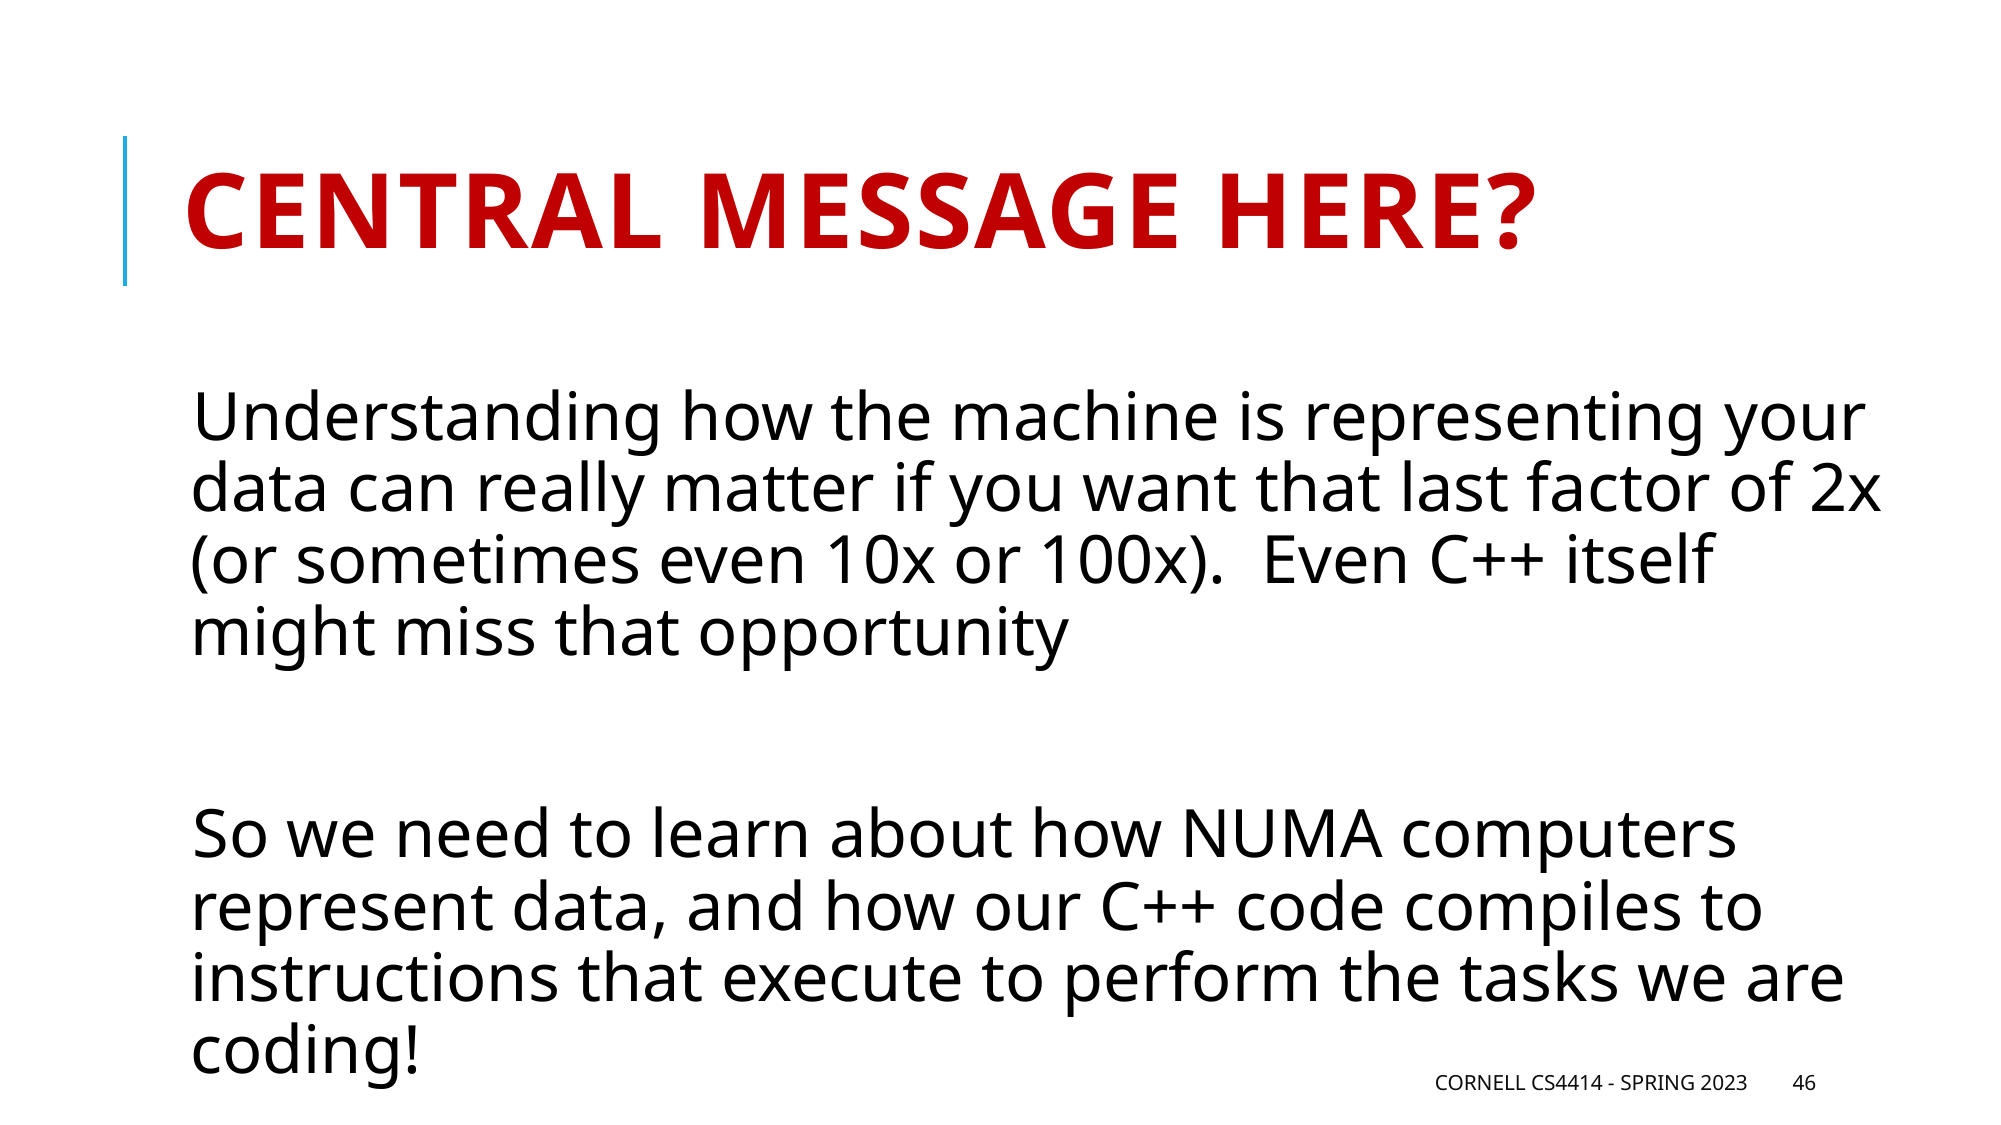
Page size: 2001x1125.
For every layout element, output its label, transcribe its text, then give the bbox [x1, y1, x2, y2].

slide_number 46 [1777, 1061, 1938, 1107]
footer Cornell CS4414 - Spring 2023 [794, 1061, 1763, 1107]
title Central message here? [168, 96, 1914, 342]
list Understanding how the machine is representing your data can really matter if you want that last factor of 2x (or sometimes even 10x or 100x). Even C++ itself might miss that opportunity So we need to learn about how NUMA computers represent data, and how our C++ code compiles to instructions that execute to perform the tasks we are coding! [168, 375, 1914, 1035]
